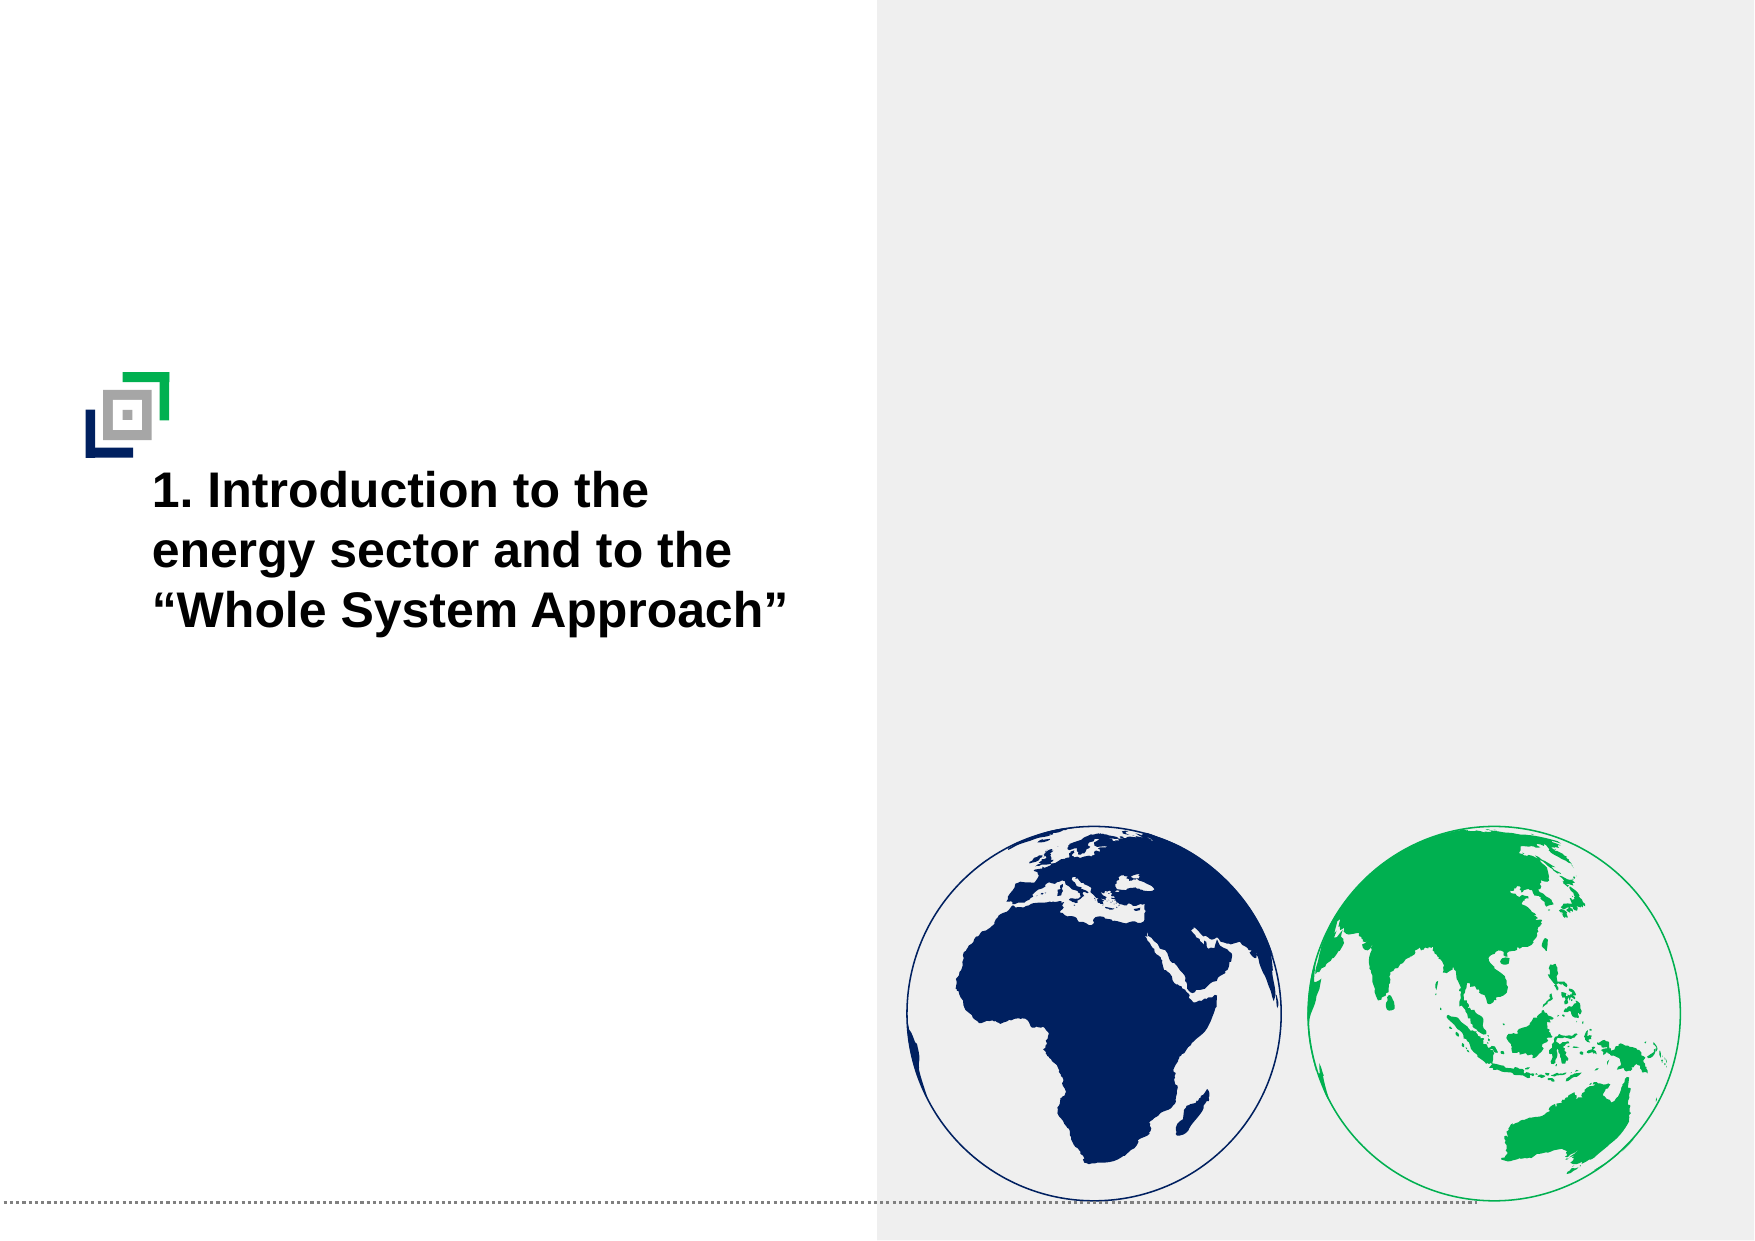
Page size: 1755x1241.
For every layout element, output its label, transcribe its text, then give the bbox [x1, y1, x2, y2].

list 1. Introduction to the energy sector and to the “Whole System Approach” [151, 457, 818, 703]
